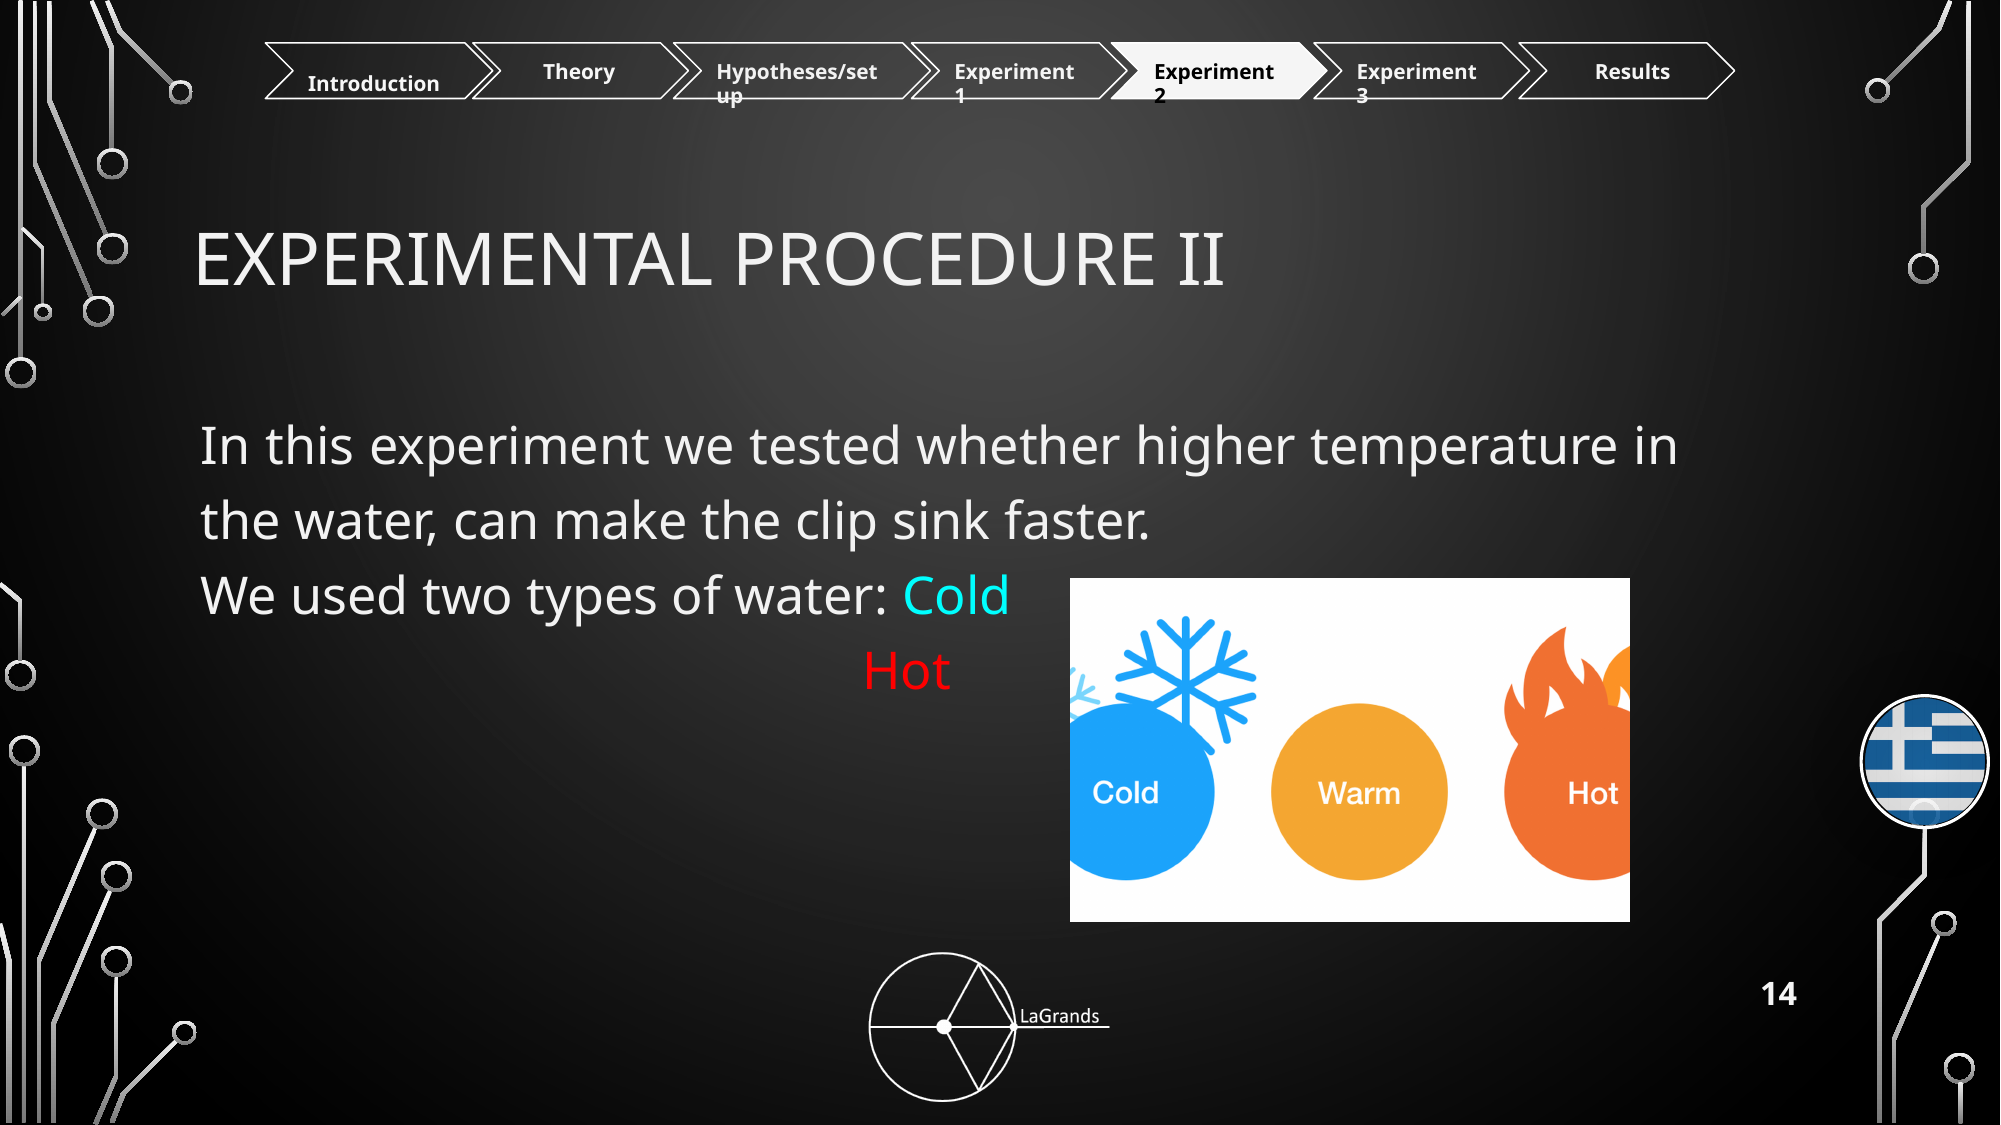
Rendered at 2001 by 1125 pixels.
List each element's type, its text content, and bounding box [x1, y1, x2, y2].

text_box Experiment 2 [1111, 42, 1327, 99]
picture [1869, 82, 1886, 99]
slide_number ‹#› [1685, 965, 1813, 1025]
picture [0, 0, 2000, 1125]
text_box Hypotheses/setup [673, 42, 931, 99]
list In this experiment we tested whether higher temperature in the water, can make the clip sink faster. We used two types of water: Cold Hot [185, 392, 1696, 733]
text_box Results [1519, 42, 1735, 99]
text_box Experiment 1 [911, 42, 1128, 99]
picture [104, 949, 128, 973]
title EXPERIMENTAL PROCEDURE II [177, 184, 1803, 340]
picture [8, 663, 32, 687]
picture [100, 152, 124, 176]
picture [172, 84, 189, 101]
text_box Introduction [265, 42, 493, 99]
text_box Theory [472, 42, 689, 99]
text_box Experiment 3 [1313, 42, 1530, 99]
